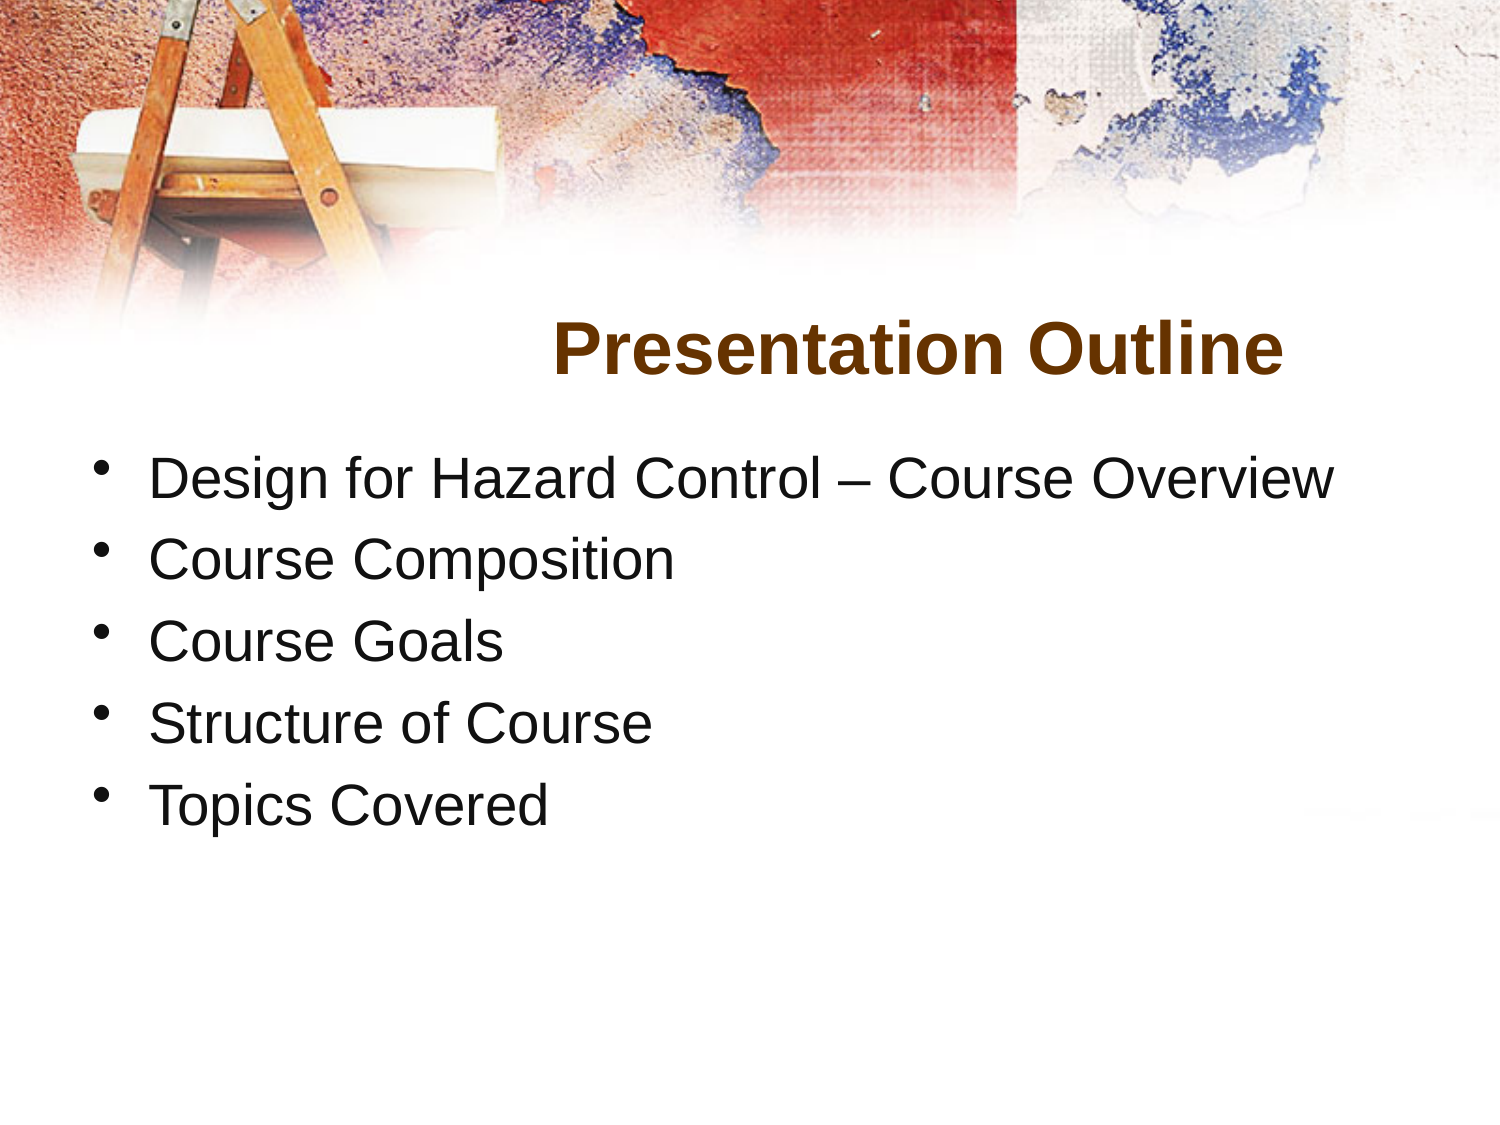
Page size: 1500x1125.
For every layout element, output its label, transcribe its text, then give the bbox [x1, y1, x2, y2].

title Presentation Outline [537, 302, 1500, 387]
picture [0, 0, 1500, 1125]
list Design for Hazard Control – Course Overview Course Composition Course Goals Structure of Course Topics Covered [76, 432, 1395, 1083]
